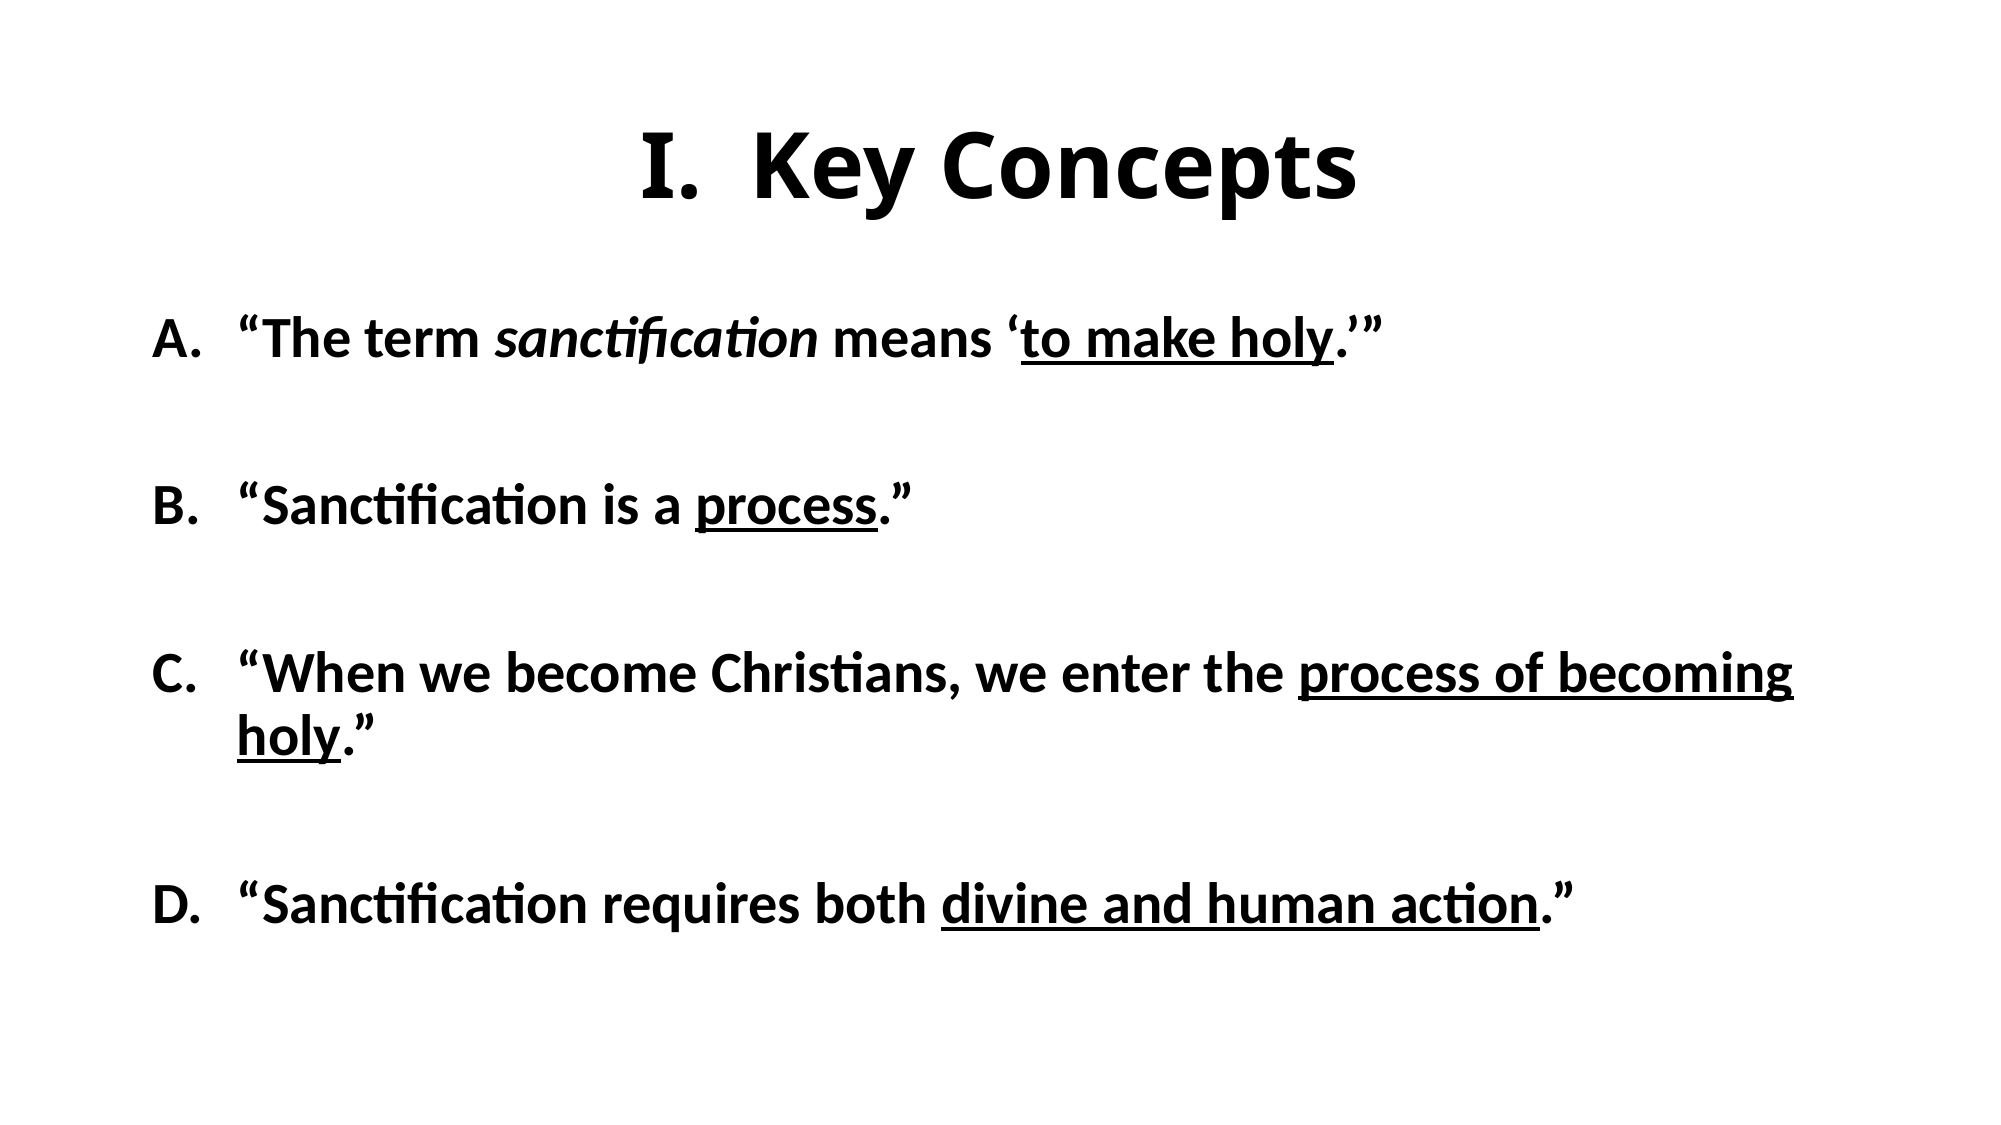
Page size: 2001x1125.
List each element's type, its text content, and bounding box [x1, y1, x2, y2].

title I. Key Concepts [137, 59, 1863, 278]
list “The term sanctification means ‘to make holy.’” “Sanctification is a process.” “When we become Christians, we enter the process of becoming holy.” “Sanctification requires both divine and human action.” [137, 299, 1863, 1014]
